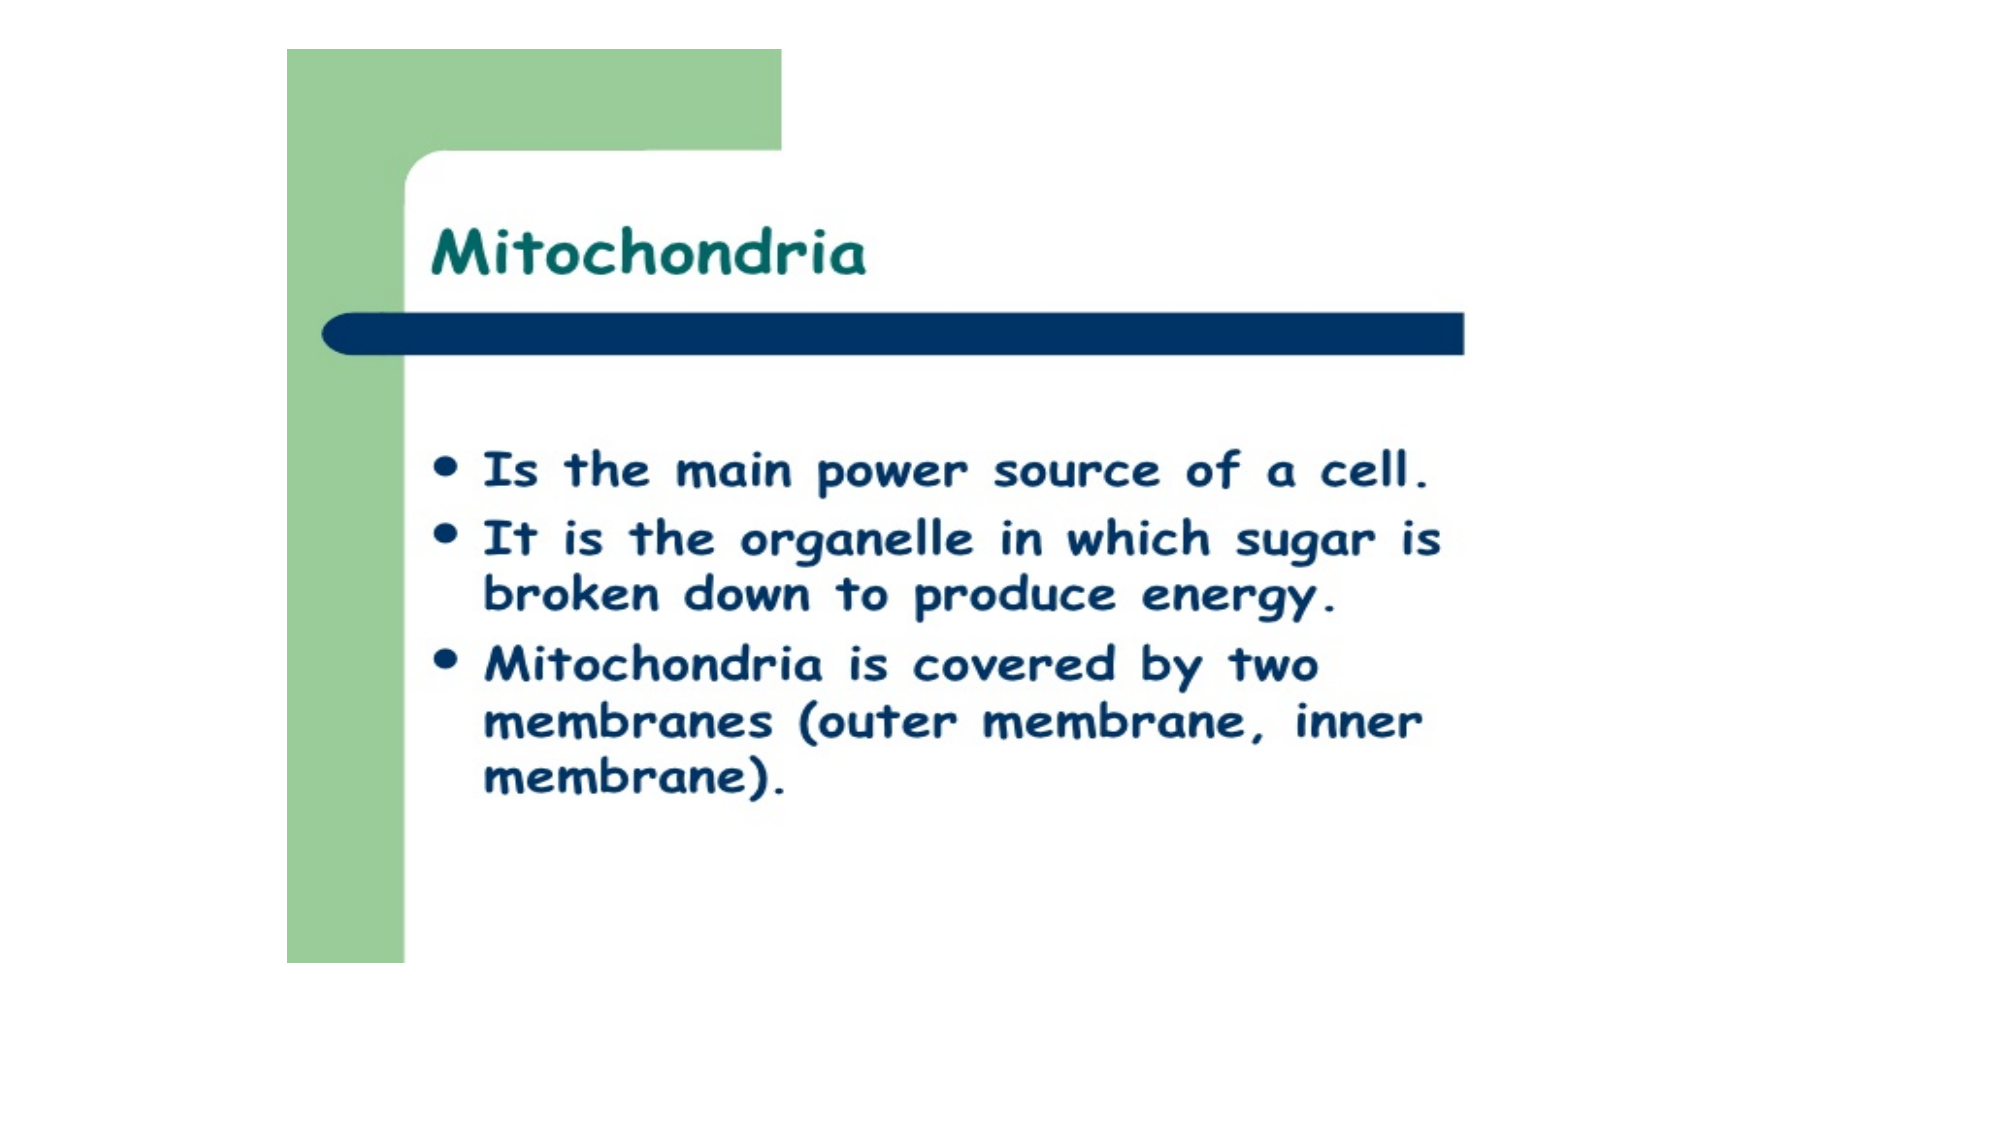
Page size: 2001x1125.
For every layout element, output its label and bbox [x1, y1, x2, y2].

picture [287, 49, 1700, 963]
